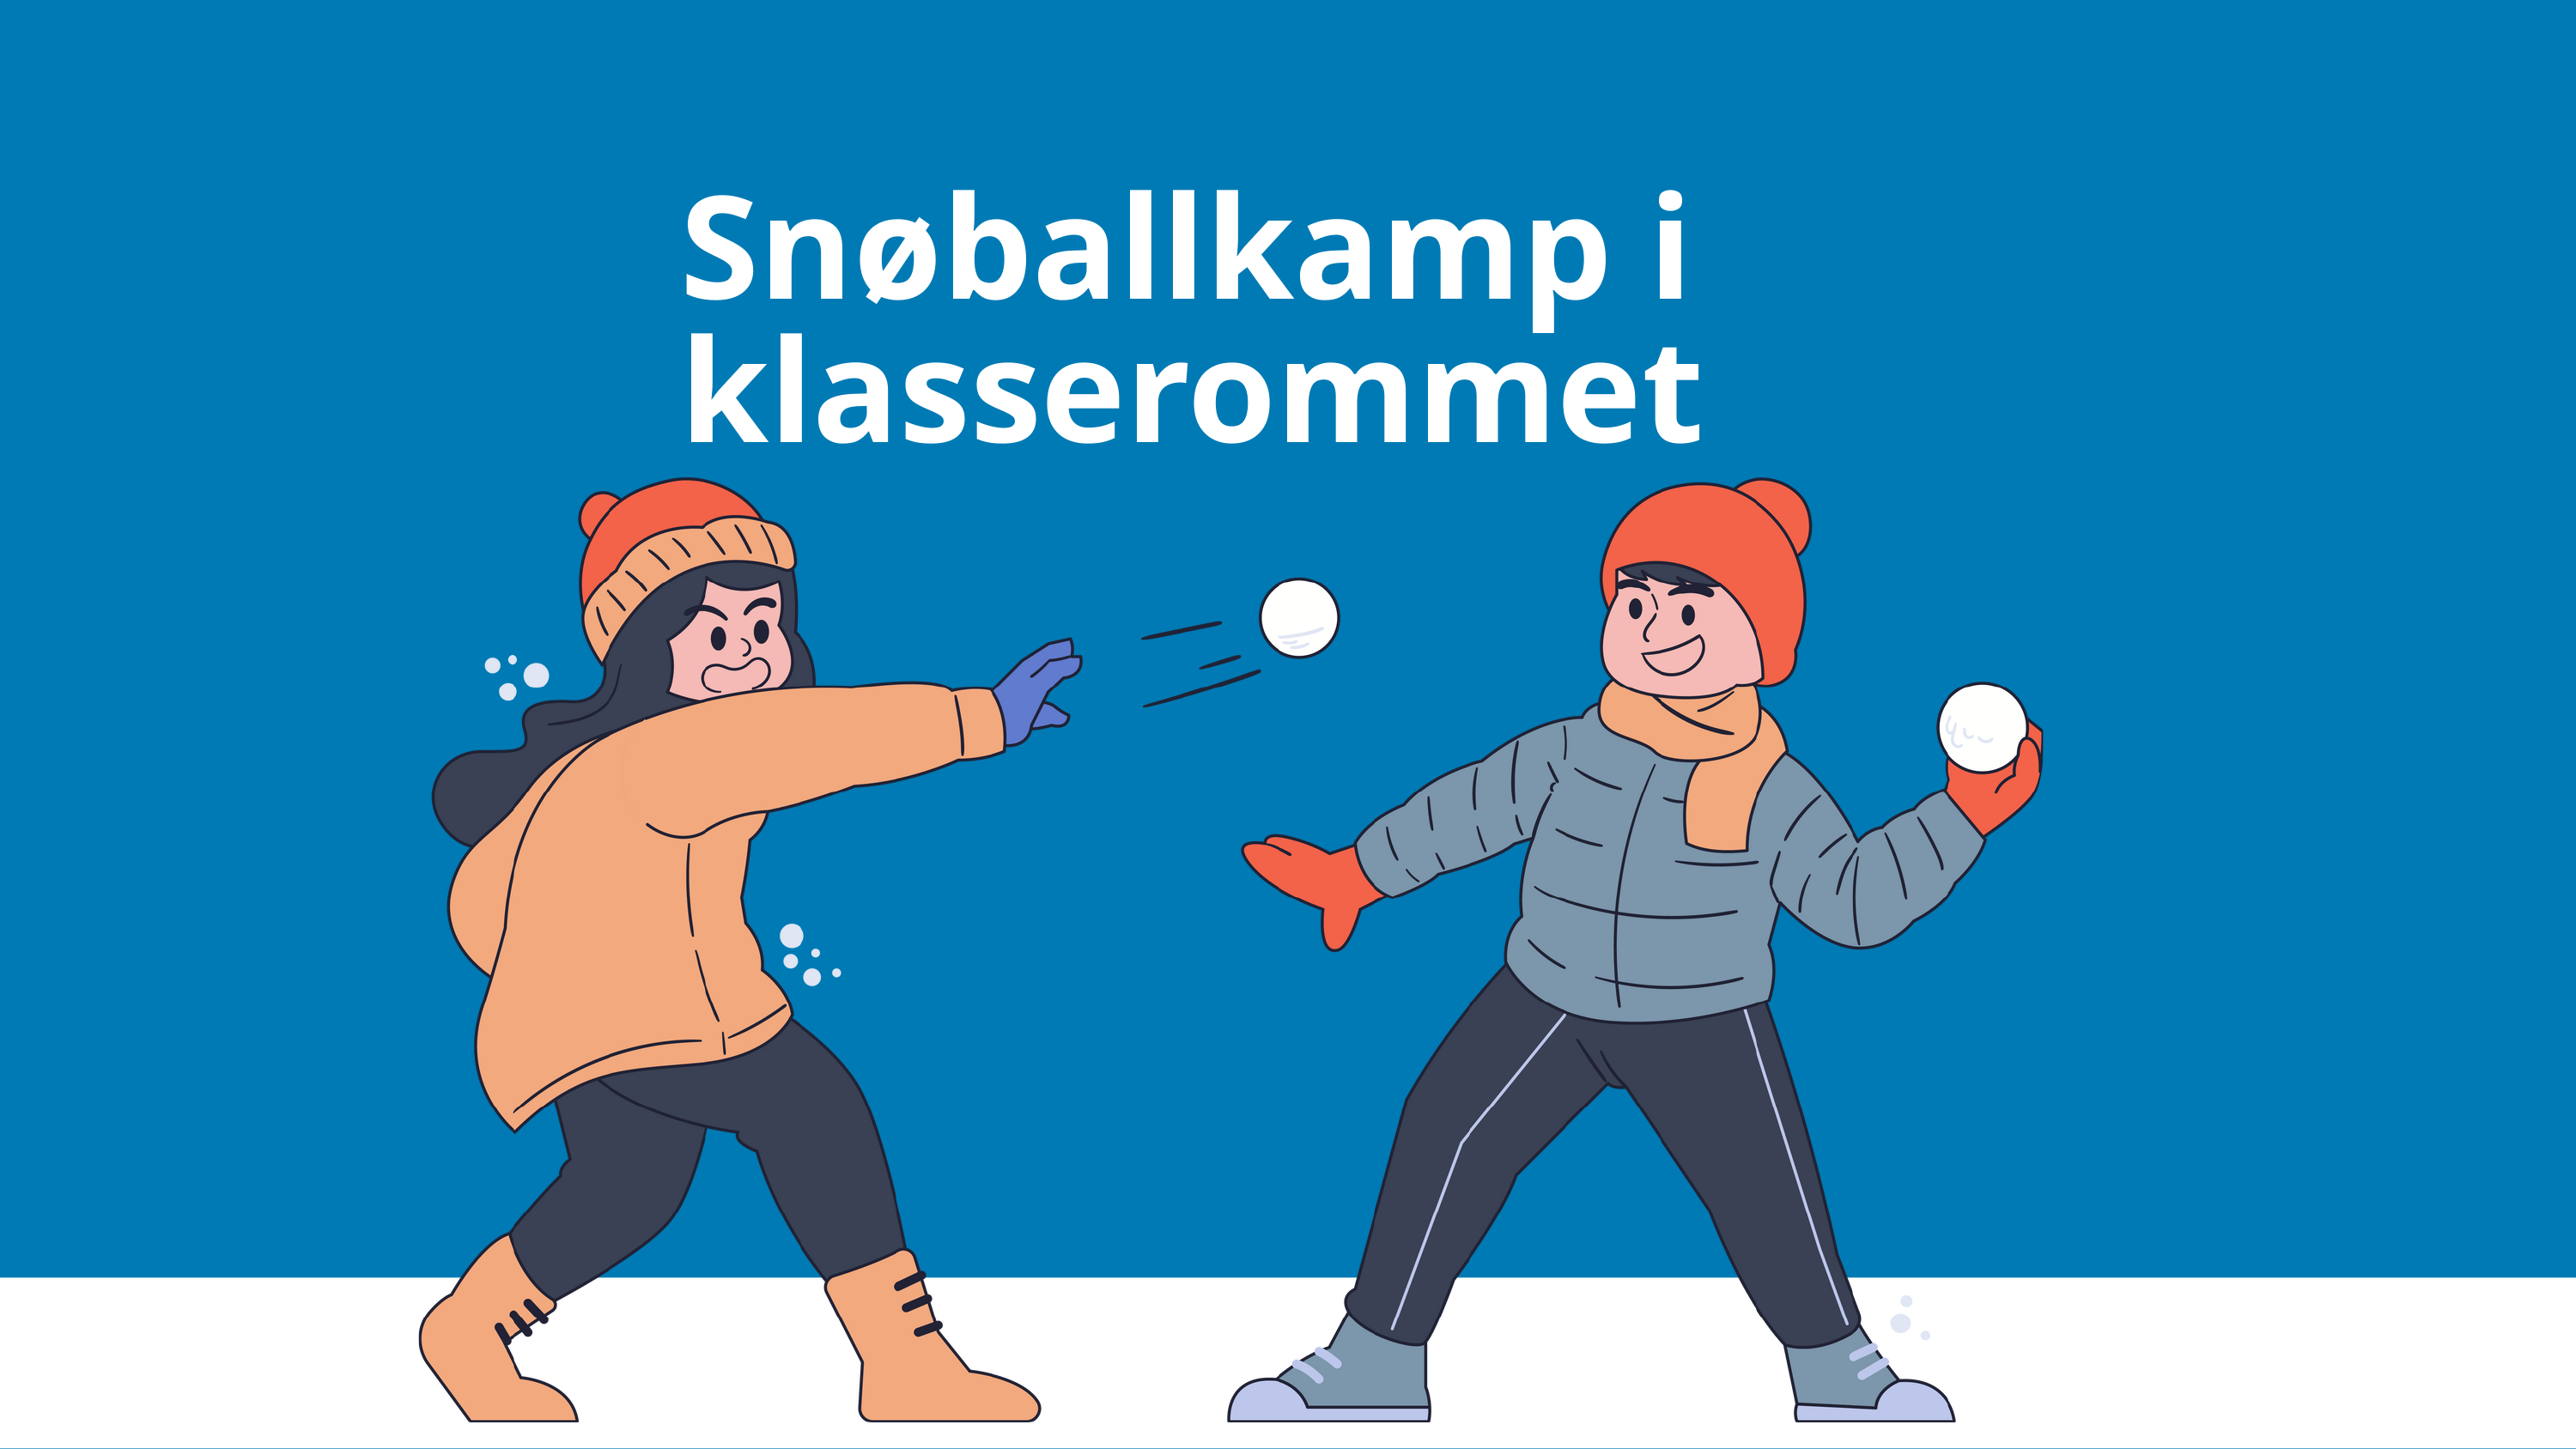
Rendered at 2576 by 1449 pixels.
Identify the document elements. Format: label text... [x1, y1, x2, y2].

text_box [0, 1277, 2576, 1449]
text_box [418, 477, 2044, 1422]
text_box Snøballkamp i klasserommet [680, 185, 1838, 471]
